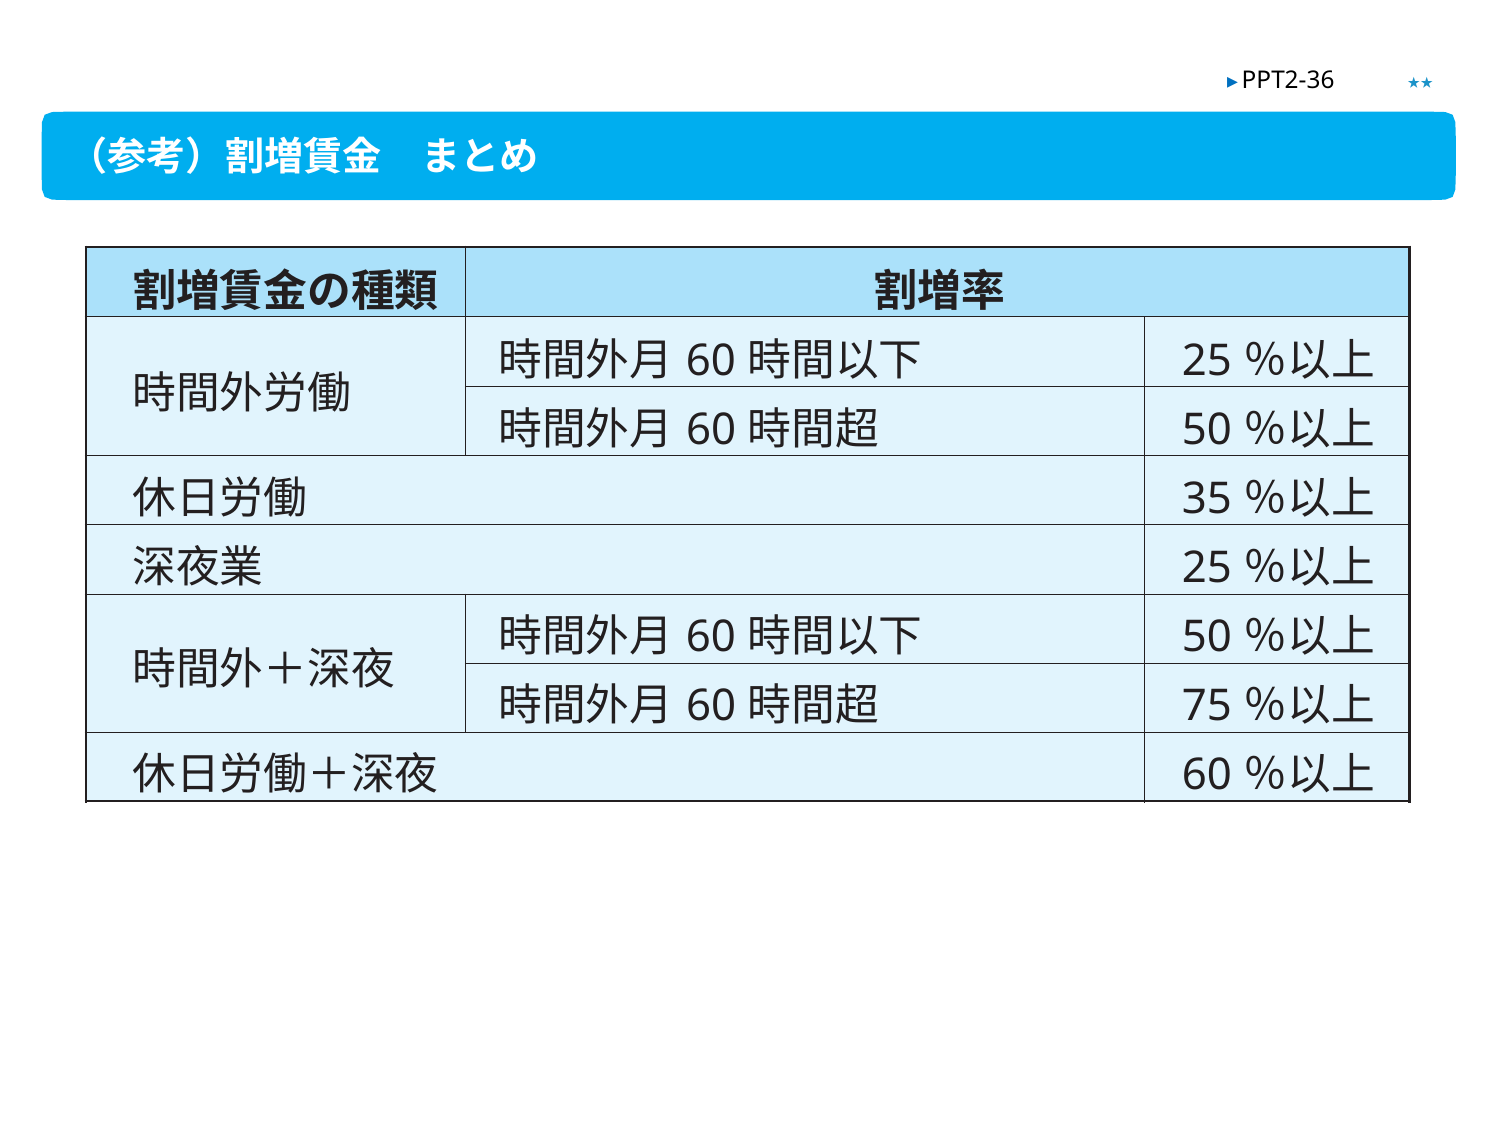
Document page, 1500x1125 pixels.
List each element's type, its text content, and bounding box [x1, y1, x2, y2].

table_cell 時間外労働 [87, 317, 465, 455]
table_cell 時間外月60時間以下 [466, 317, 1144, 386]
text_box ★★ [1366, 59, 1449, 100]
table_cell 75％以上 [1145, 664, 1408, 732]
table_cell 35％以上 [1145, 456, 1408, 524]
text_box [41, 111, 1456, 201]
text_box ▶ PPT2-36 [1225, 61, 1366, 94]
table_cell 50％以上 [1145, 595, 1408, 663]
table_cell 時間外月60時間超 [466, 664, 1144, 732]
table_cell 休日労働 [87, 456, 1144, 524]
table_cell 時間外月60時間以下 [466, 595, 1144, 663]
table_cell 時間外＋深夜 [87, 595, 465, 732]
table_cell 50％以上 [1145, 387, 1408, 455]
table_cell 25％以上 [1145, 317, 1408, 386]
table_cell 休日労働＋深夜 [87, 733, 1144, 800]
table_header 割増賃金の種類 [87, 248, 465, 316]
table_cell 60％以上 [1145, 733, 1408, 800]
table_cell 深夜業 [87, 525, 1144, 594]
table_cell 時間外月60時間超 [466, 387, 1144, 455]
text_box （参考）割増賃金 まとめ [66, 129, 804, 179]
table_header 割増率 [466, 248, 1408, 316]
table_cell 25％以上 [1145, 525, 1408, 594]
